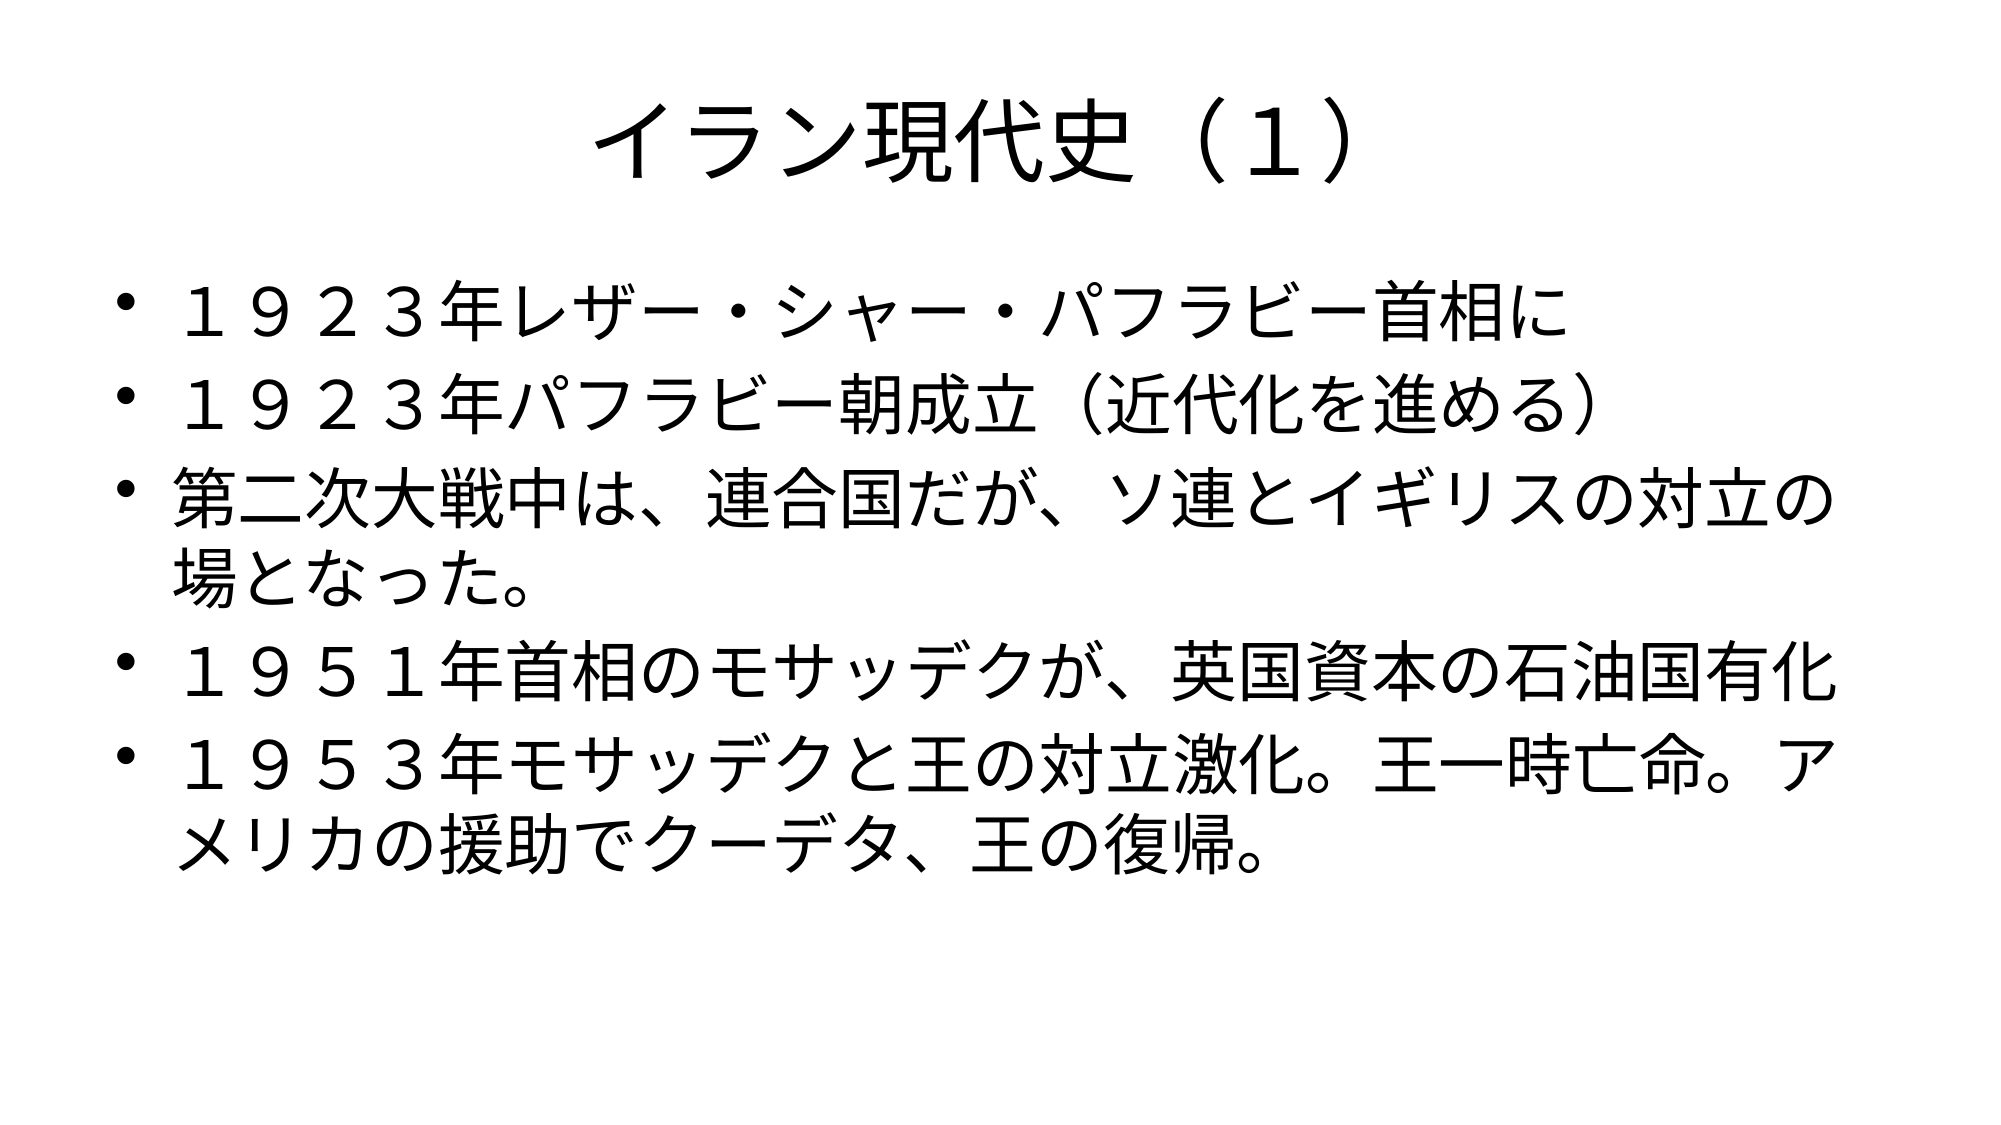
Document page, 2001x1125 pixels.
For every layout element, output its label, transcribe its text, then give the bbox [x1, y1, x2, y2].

list １９２３年レザー・シャー・パフラビー首相に １９２３年パフラビー朝成立（近代化を進める） 第二次大戦中は、連合国だが、ソ連とイギリスの対立の場となった。 １９５１年首相のモサッデクが、英国資本の石油国有化 １９５３年モサッデクと王の対立激化。王一時亡命。アメリカの援助でクーデタ、王の復帰。 [99, 262, 1901, 1006]
title イラン現代史（１） [99, 44, 1901, 233]
